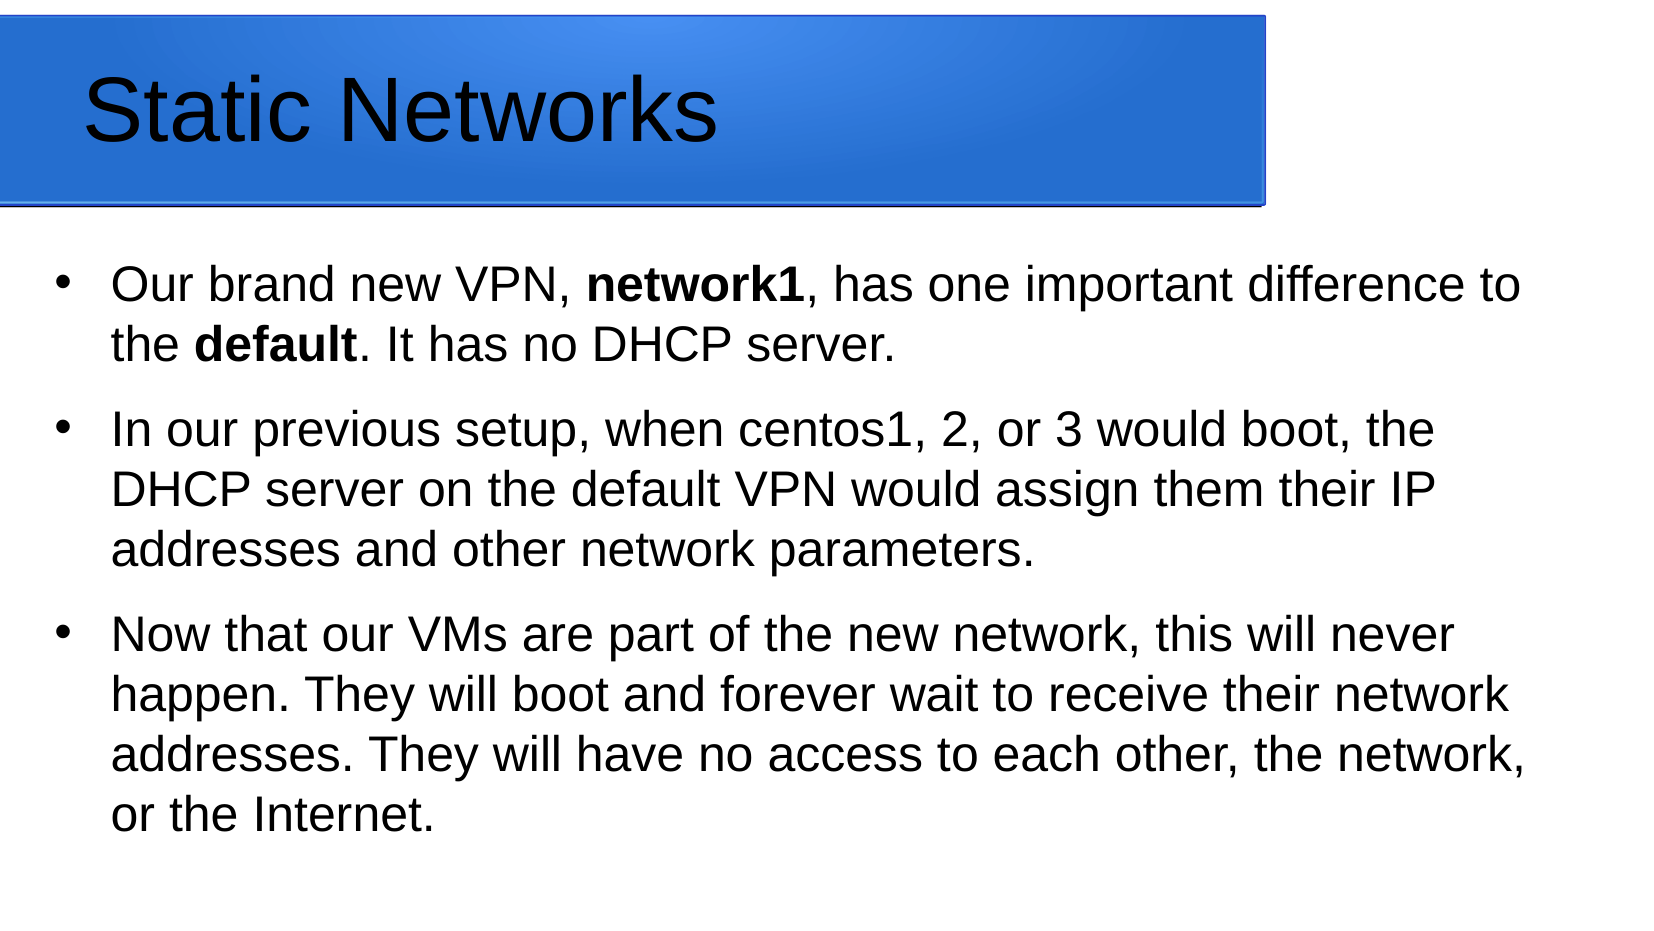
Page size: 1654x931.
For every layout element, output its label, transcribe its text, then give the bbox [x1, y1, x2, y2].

picture [0, 13, 1269, 211]
title Static Networks [82, 35, 1235, 189]
list Our brand new VPN, network1, has one important difference to the default. It has no DHCP server. In our previous setup, when centos1, 2, or 3 would boot, the DHCP server on the default VPN would assign them their IP addresses and other network parameters. Now that our VMs are part of the new network, this will never happen. They will boot and forever wait to receive their network addresses. They will have no access to each other, the network, or the Internet. [54, 251, 1577, 895]
